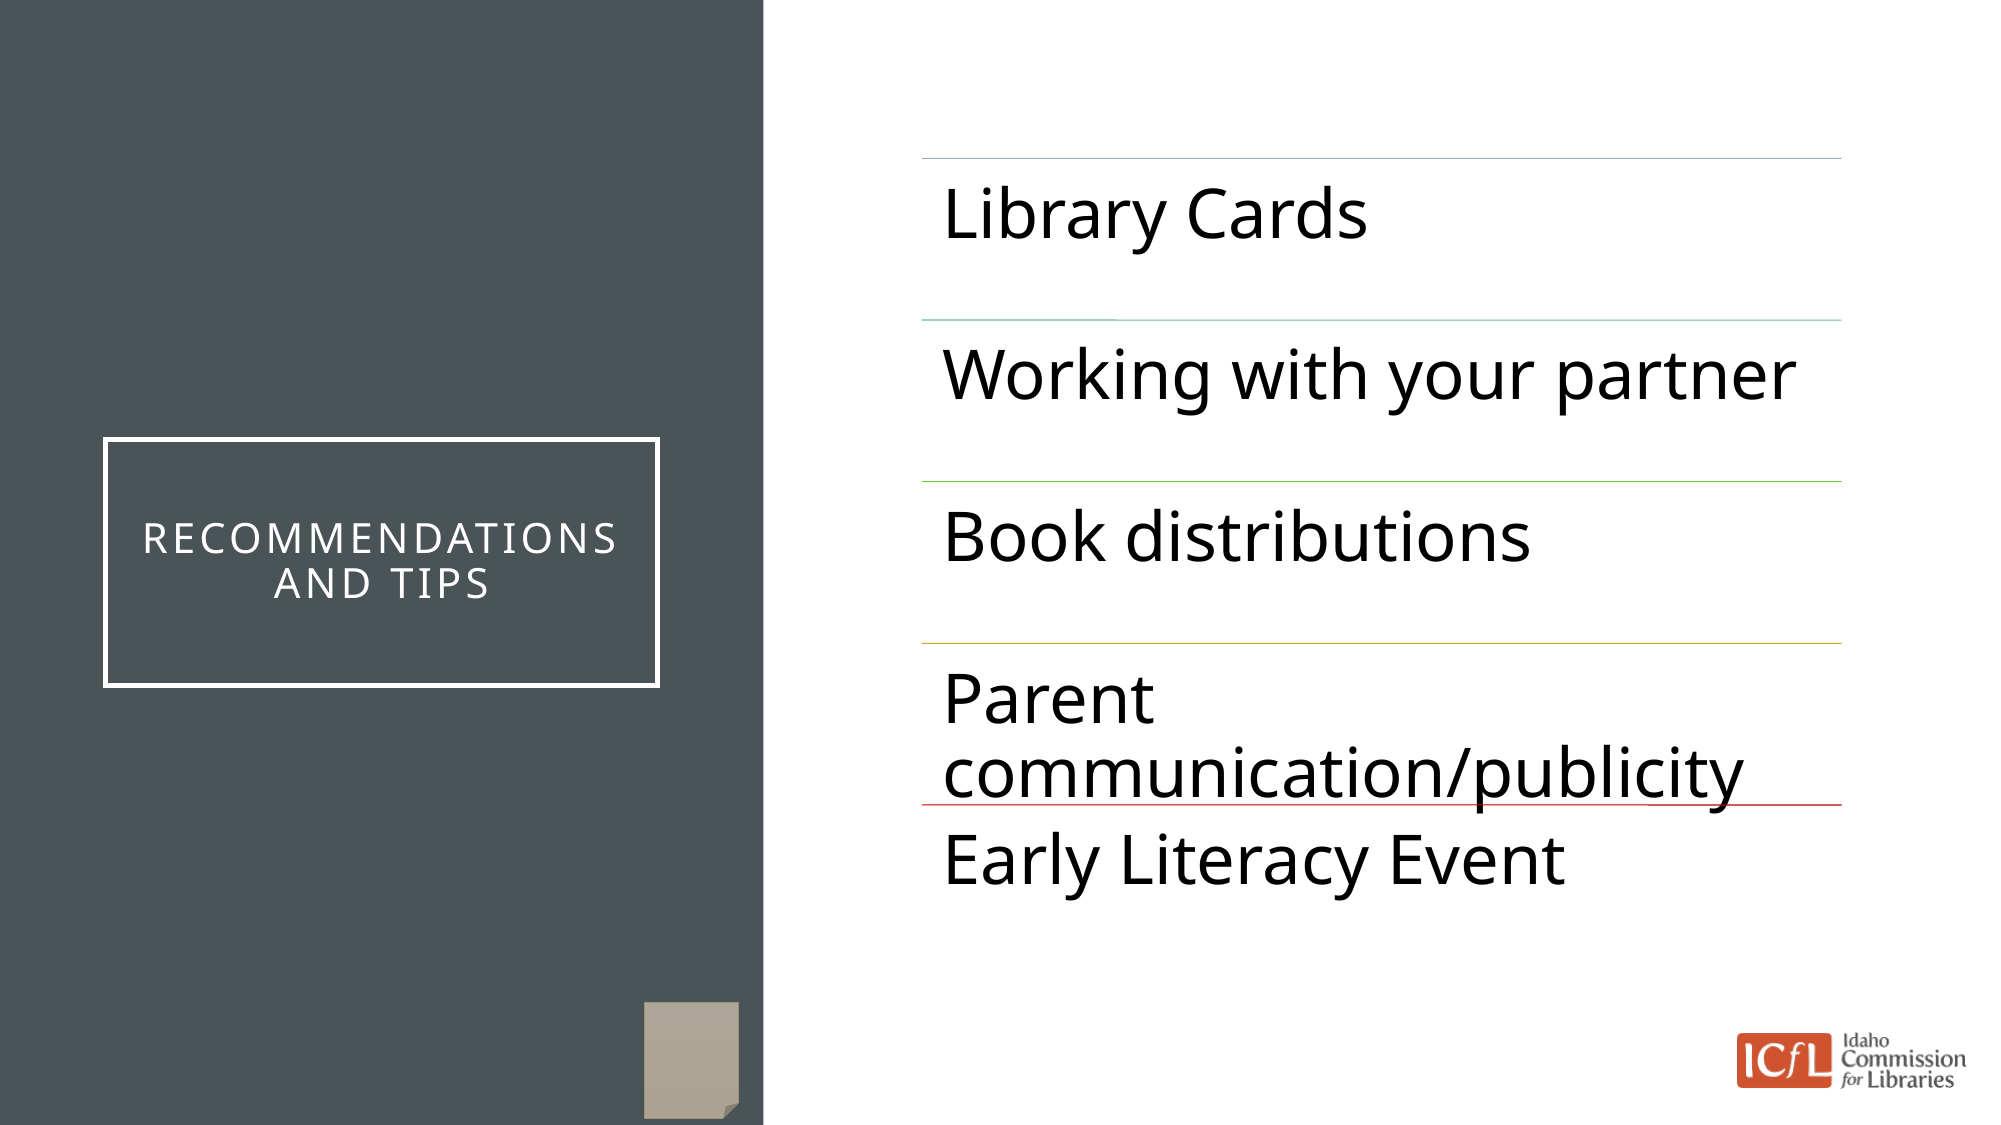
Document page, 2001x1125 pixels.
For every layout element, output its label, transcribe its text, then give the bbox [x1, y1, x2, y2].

text_box [0, 0, 764, 1125]
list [921, 158, 1842, 967]
title recommendations and tips [103, 437, 660, 688]
text_box [764, 0, 2000, 1125]
picture [644, 1002, 739, 1119]
picture [1737, 1032, 1967, 1089]
